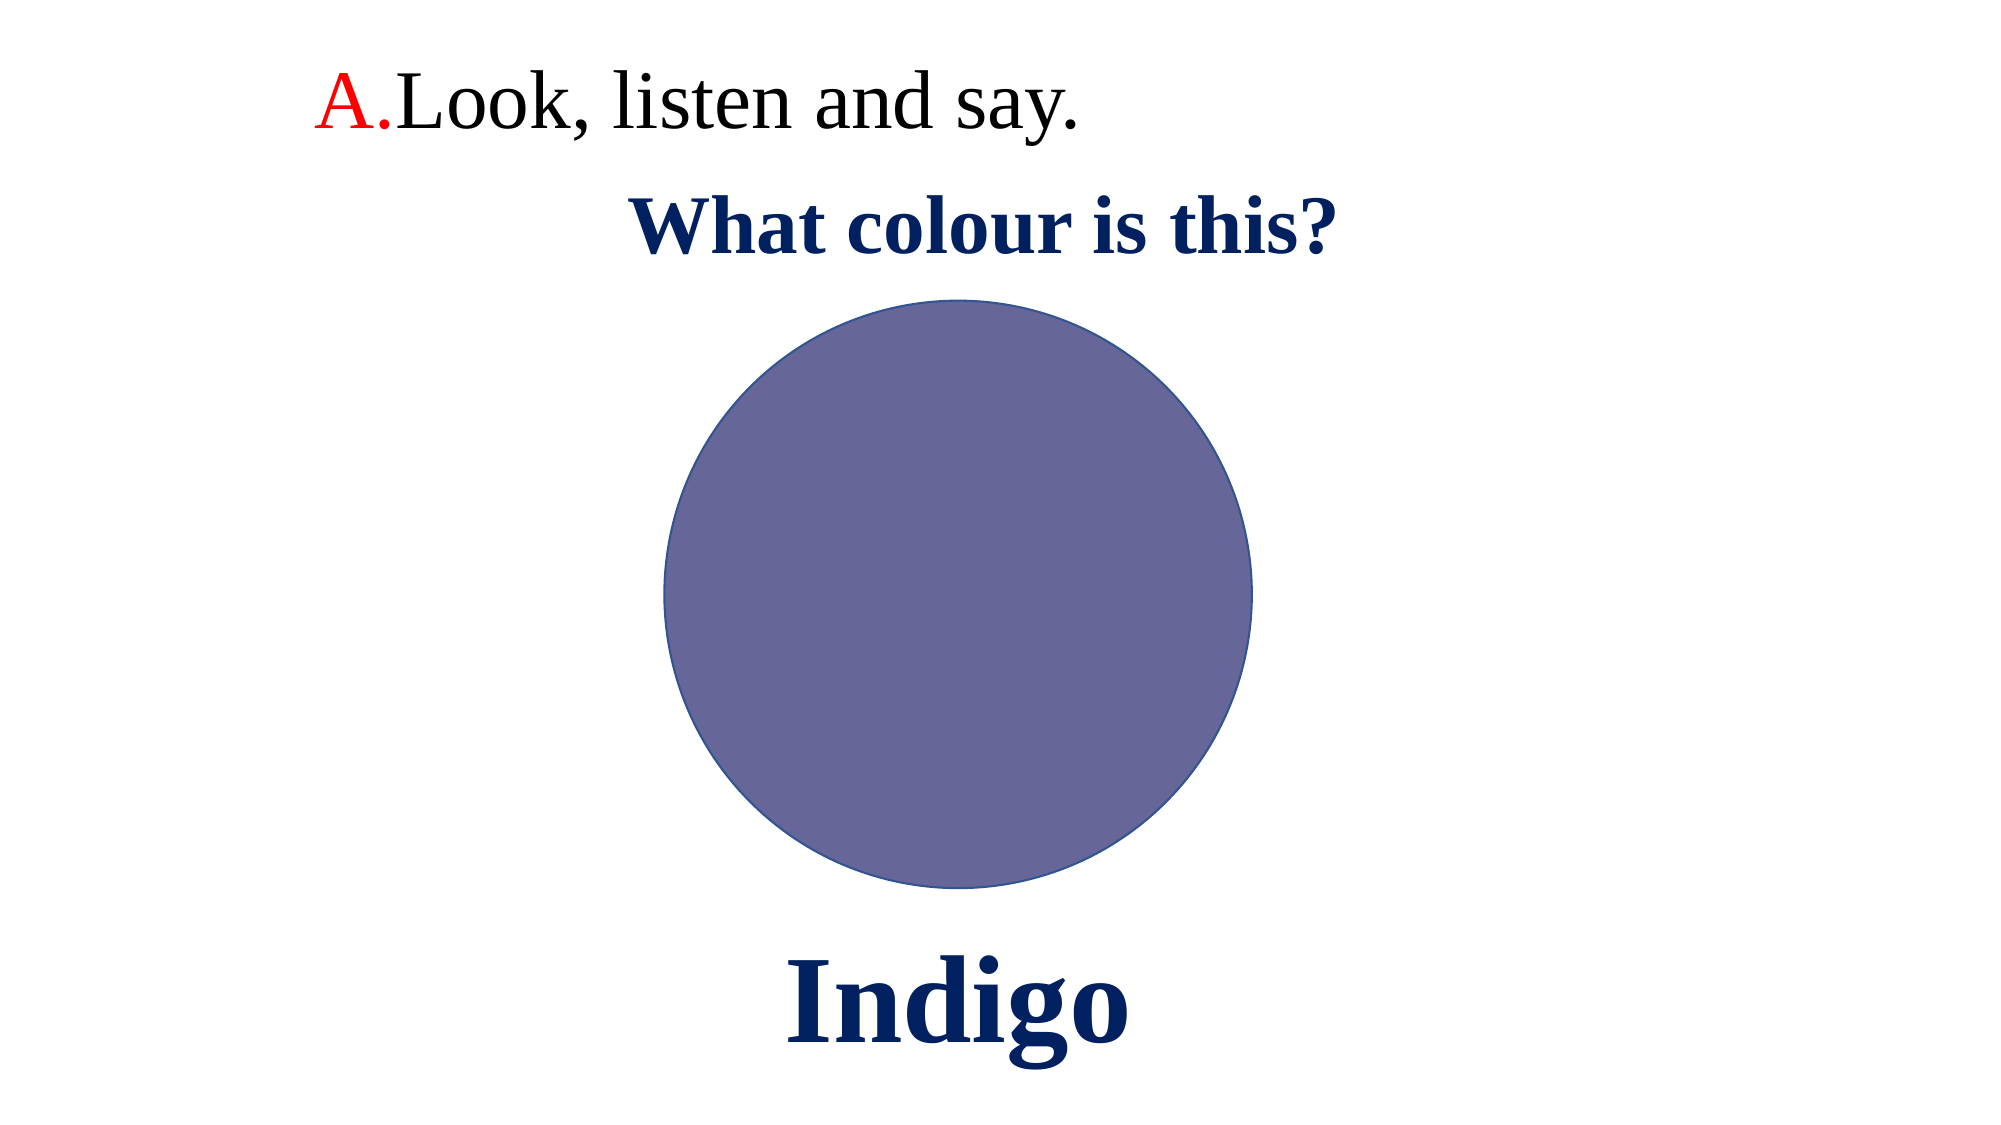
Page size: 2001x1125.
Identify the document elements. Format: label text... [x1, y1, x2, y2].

text_box [663, 299, 1253, 890]
text_box A.Look, listen and say. [300, 37, 1175, 153]
text_box What colour is this? [612, 162, 1400, 278]
text_box Indigo [739, 910, 1177, 1075]
